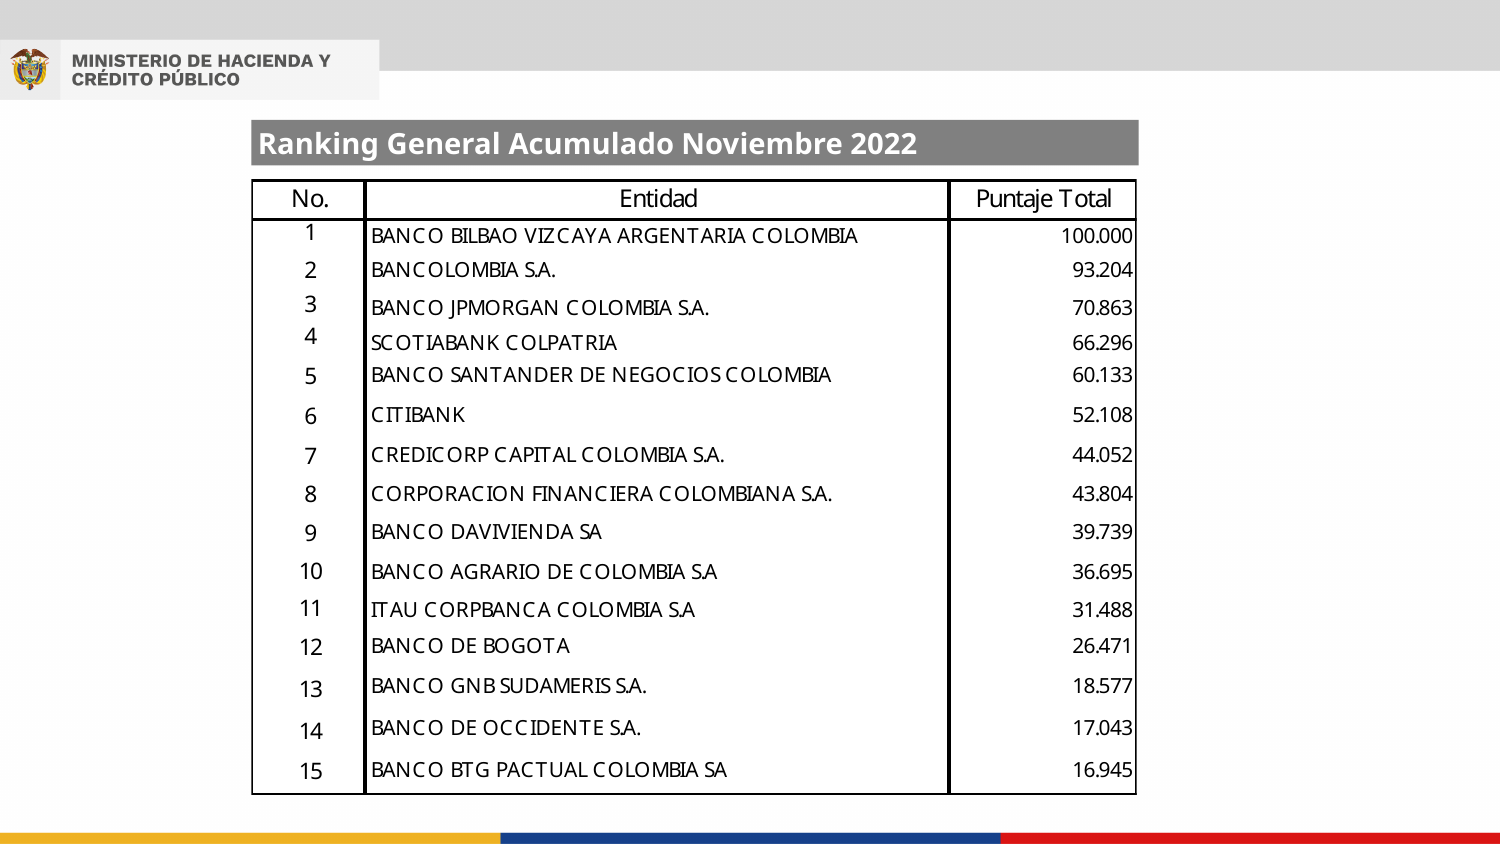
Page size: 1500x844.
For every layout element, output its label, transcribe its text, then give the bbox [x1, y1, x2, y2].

picture [0, 0, 1500, 844]
text_box Ranking General Acumulado Noviembre 2022 [251, 119, 1139, 166]
